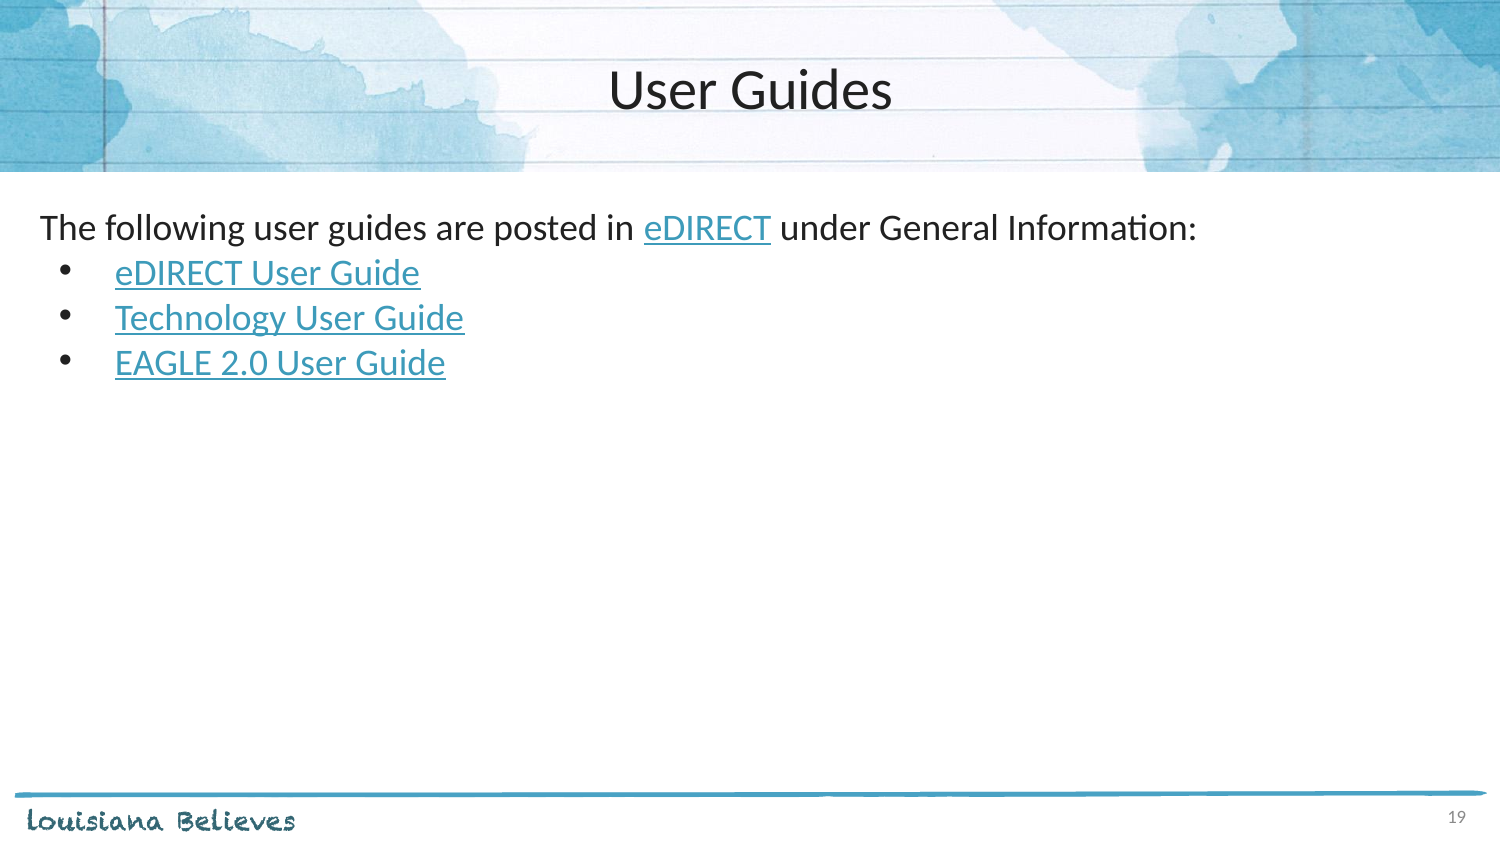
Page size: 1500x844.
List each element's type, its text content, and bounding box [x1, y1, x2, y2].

title User Guides [0, 0, 1500, 172]
picture [0, 786, 1500, 844]
list The following user guides are posted in eDIRECT under General Information: eDIRECT User Guide Technology User Guide EAGLE 2.0 User Guide [24, 187, 1475, 769]
